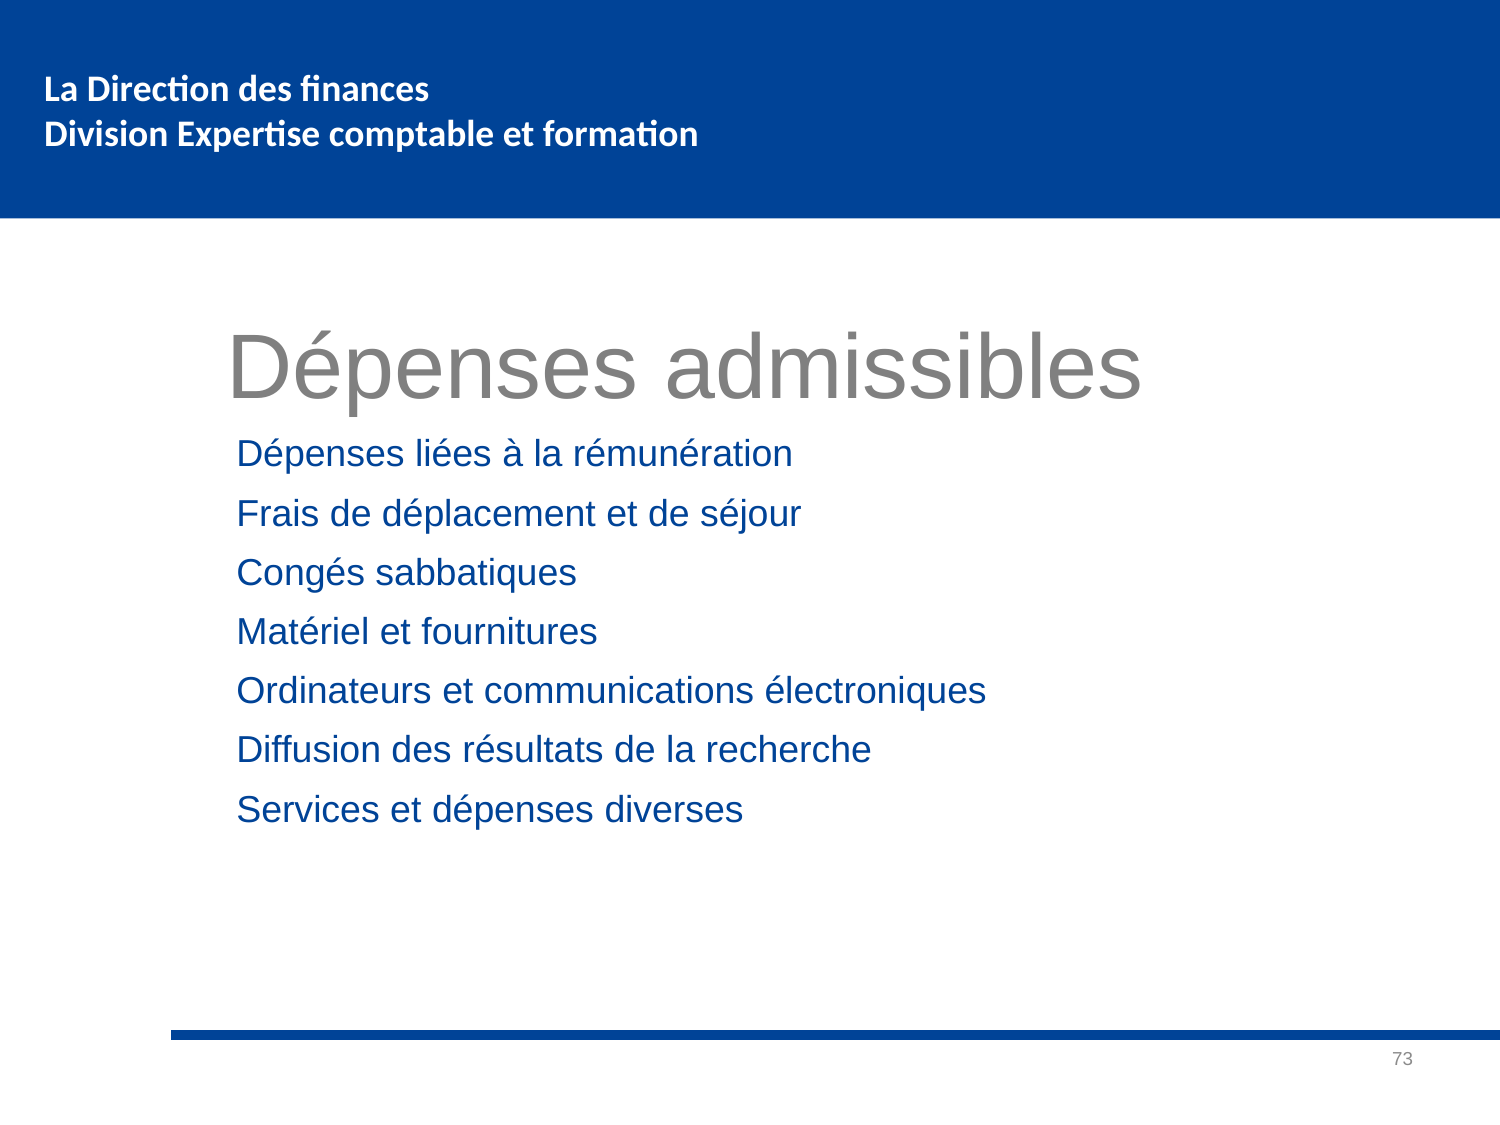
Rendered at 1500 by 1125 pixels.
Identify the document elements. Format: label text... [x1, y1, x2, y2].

subtitle Dépenses liées à la rémunération Frais de déplacement et de séjour Congés sabbatiques Matériel et fournitures Ordinateurs et communications électroniques Diffusion des résultats de la recherche Services et dépenses diverses [221, 451, 1039, 923]
title Dépenses admissibles [218, 290, 1213, 451]
slide_number 73 [1340, 1046, 1414, 1077]
